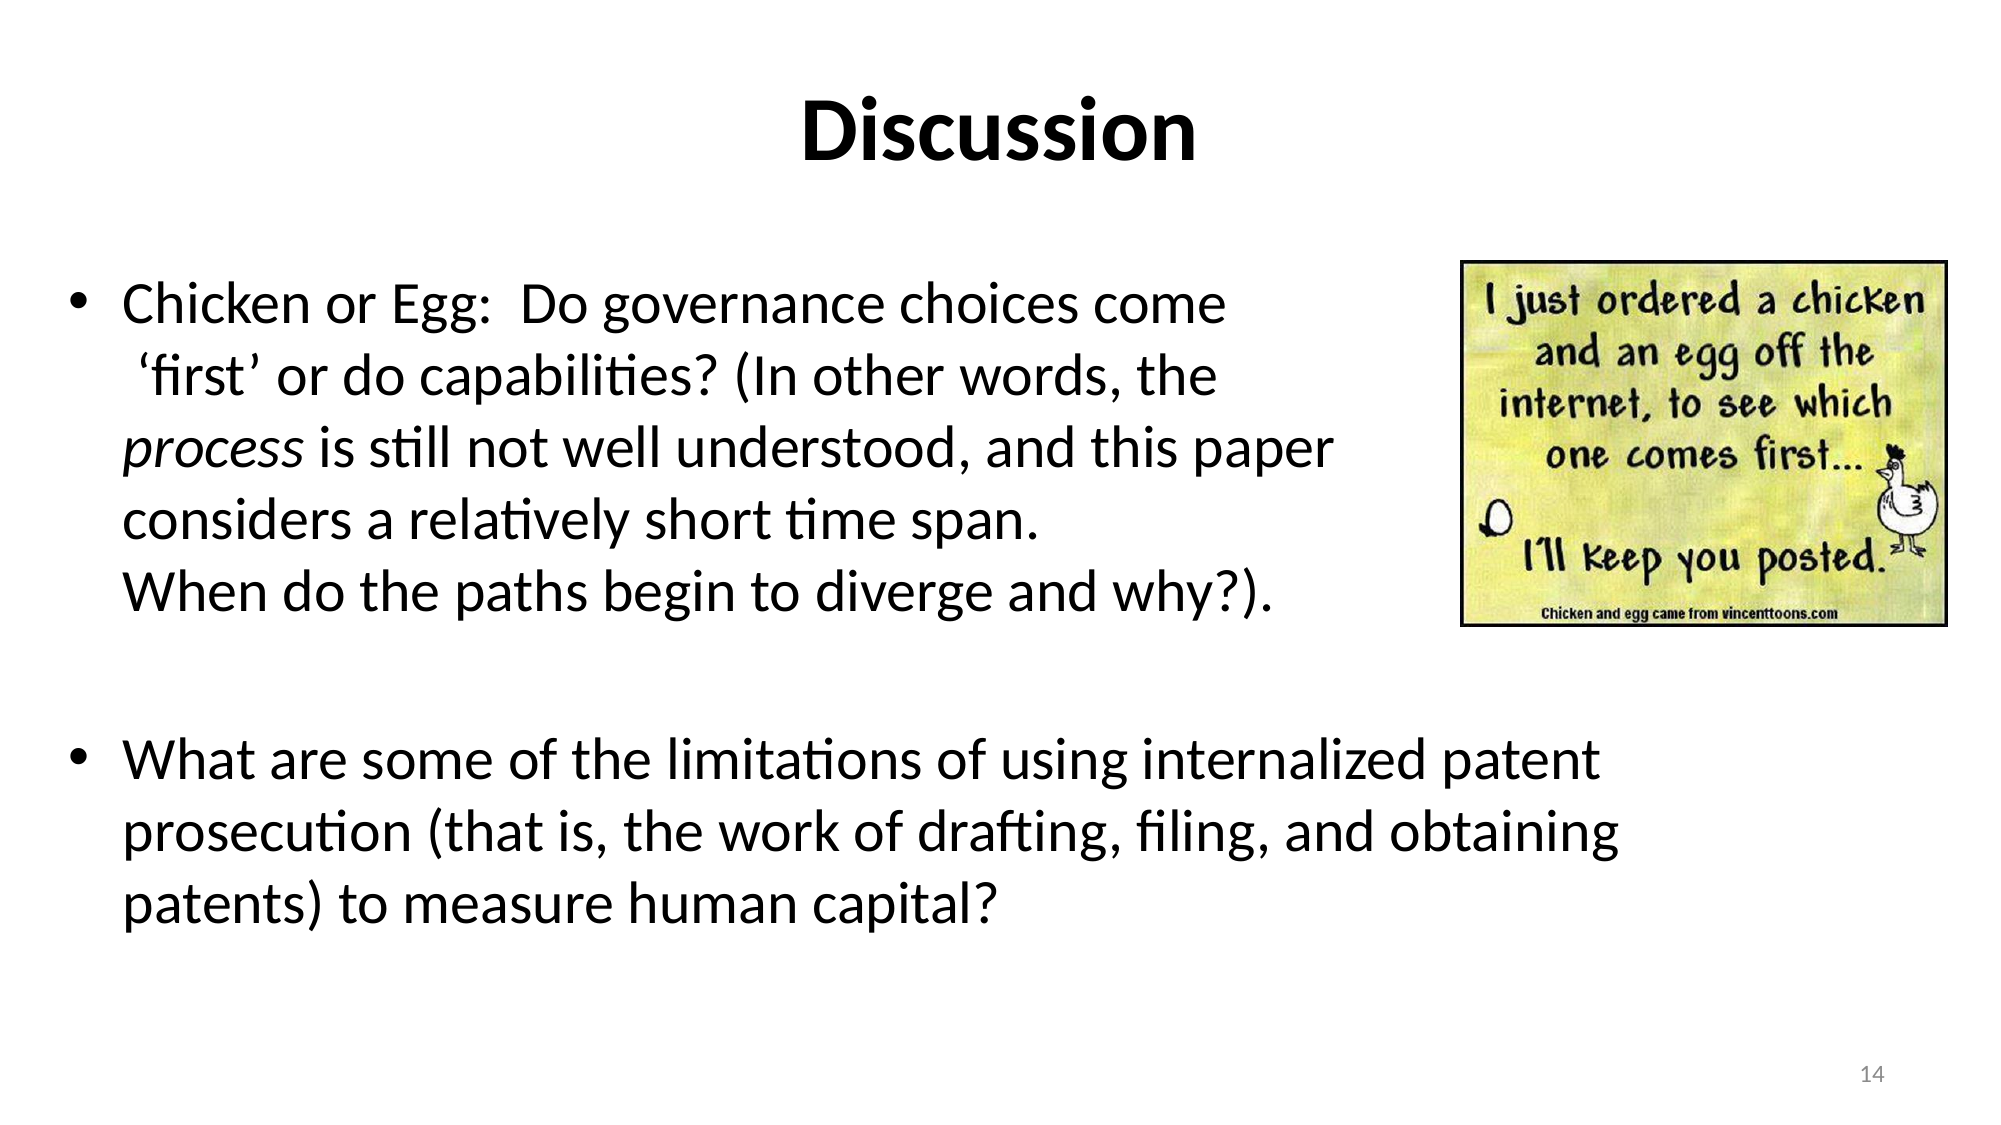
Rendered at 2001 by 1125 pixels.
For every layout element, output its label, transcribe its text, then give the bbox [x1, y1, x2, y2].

picture [1459, 260, 1948, 627]
slide_number 14 [1433, 1042, 1900, 1103]
list Chicken or Egg: Do governance choices come ‘first’ or do capabilities? (In other words, the process is still not well understood, and this paper considers a relatively short time span. When do the paths begin to diverge and why?). What are some of the limitations of using internalized patent prosecution (that is, the work of drafting, filing, and obtaining patents) to measure human capital? [53, 256, 1813, 950]
title Discussion [0, 38, 2000, 210]
